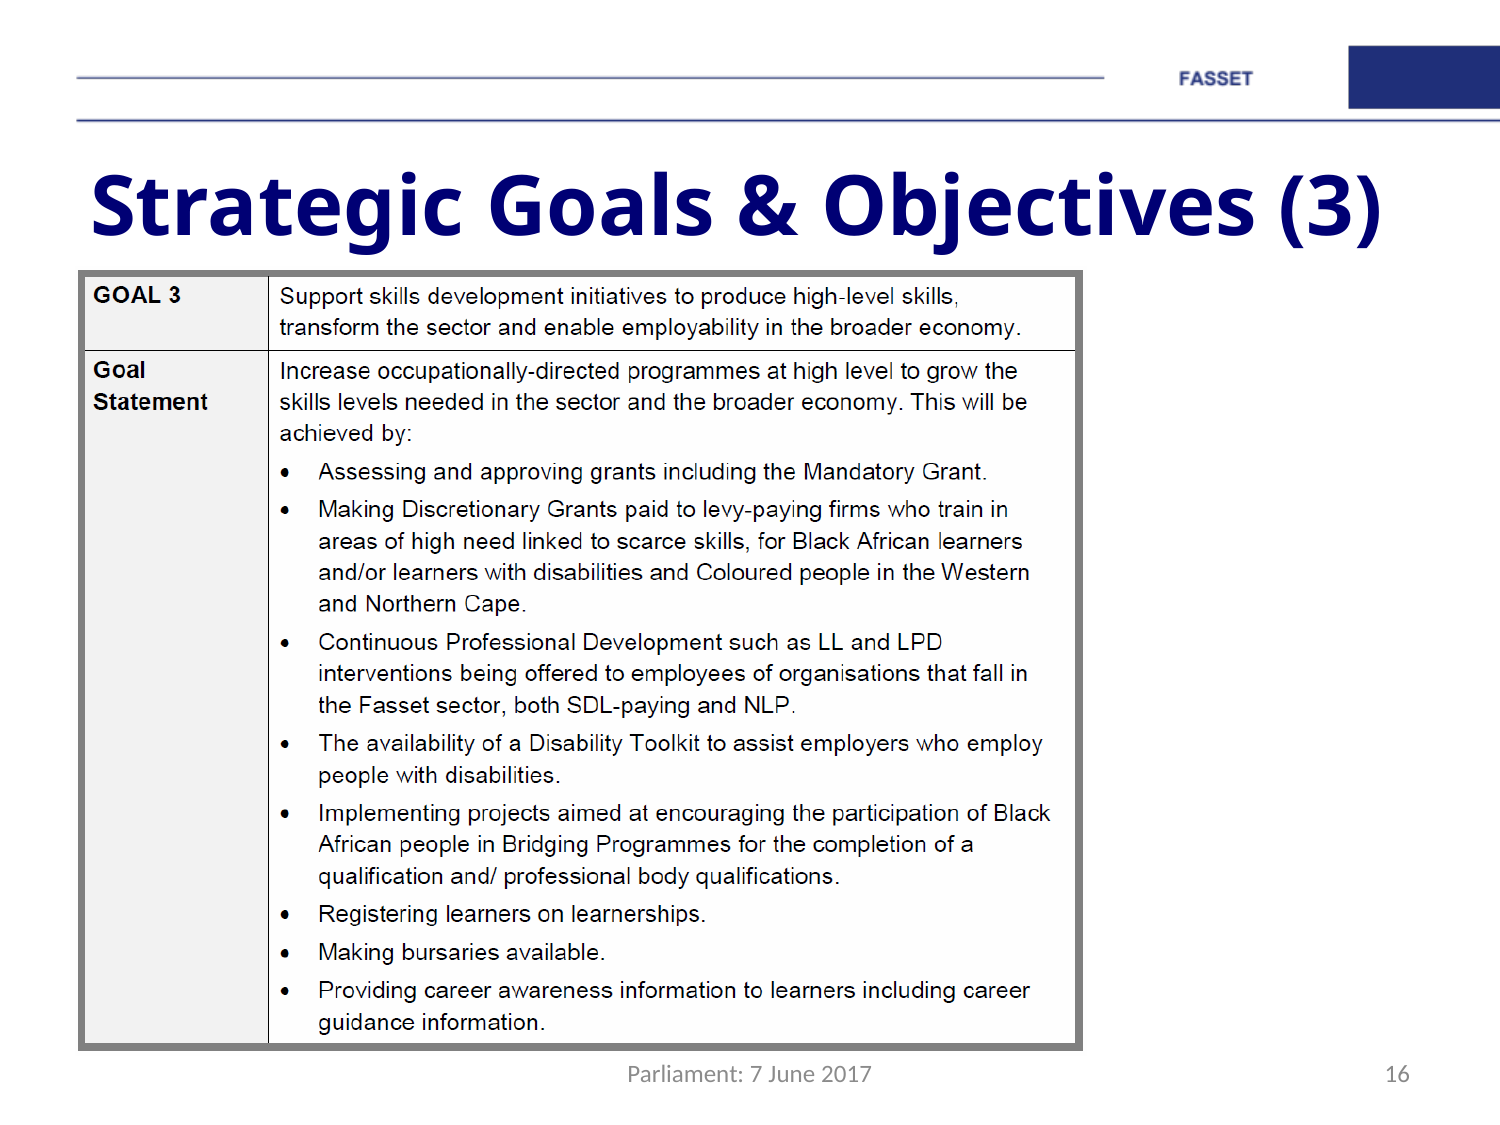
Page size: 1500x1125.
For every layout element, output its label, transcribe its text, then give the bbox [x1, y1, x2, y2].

footer Parliament: 7 June 2017 [512, 1065, 988, 1103]
picture [74, 265, 1087, 1056]
slide_number 16 [1074, 1042, 1425, 1103]
title Strategic Goals & Objectives (3) [75, 138, 1425, 267]
